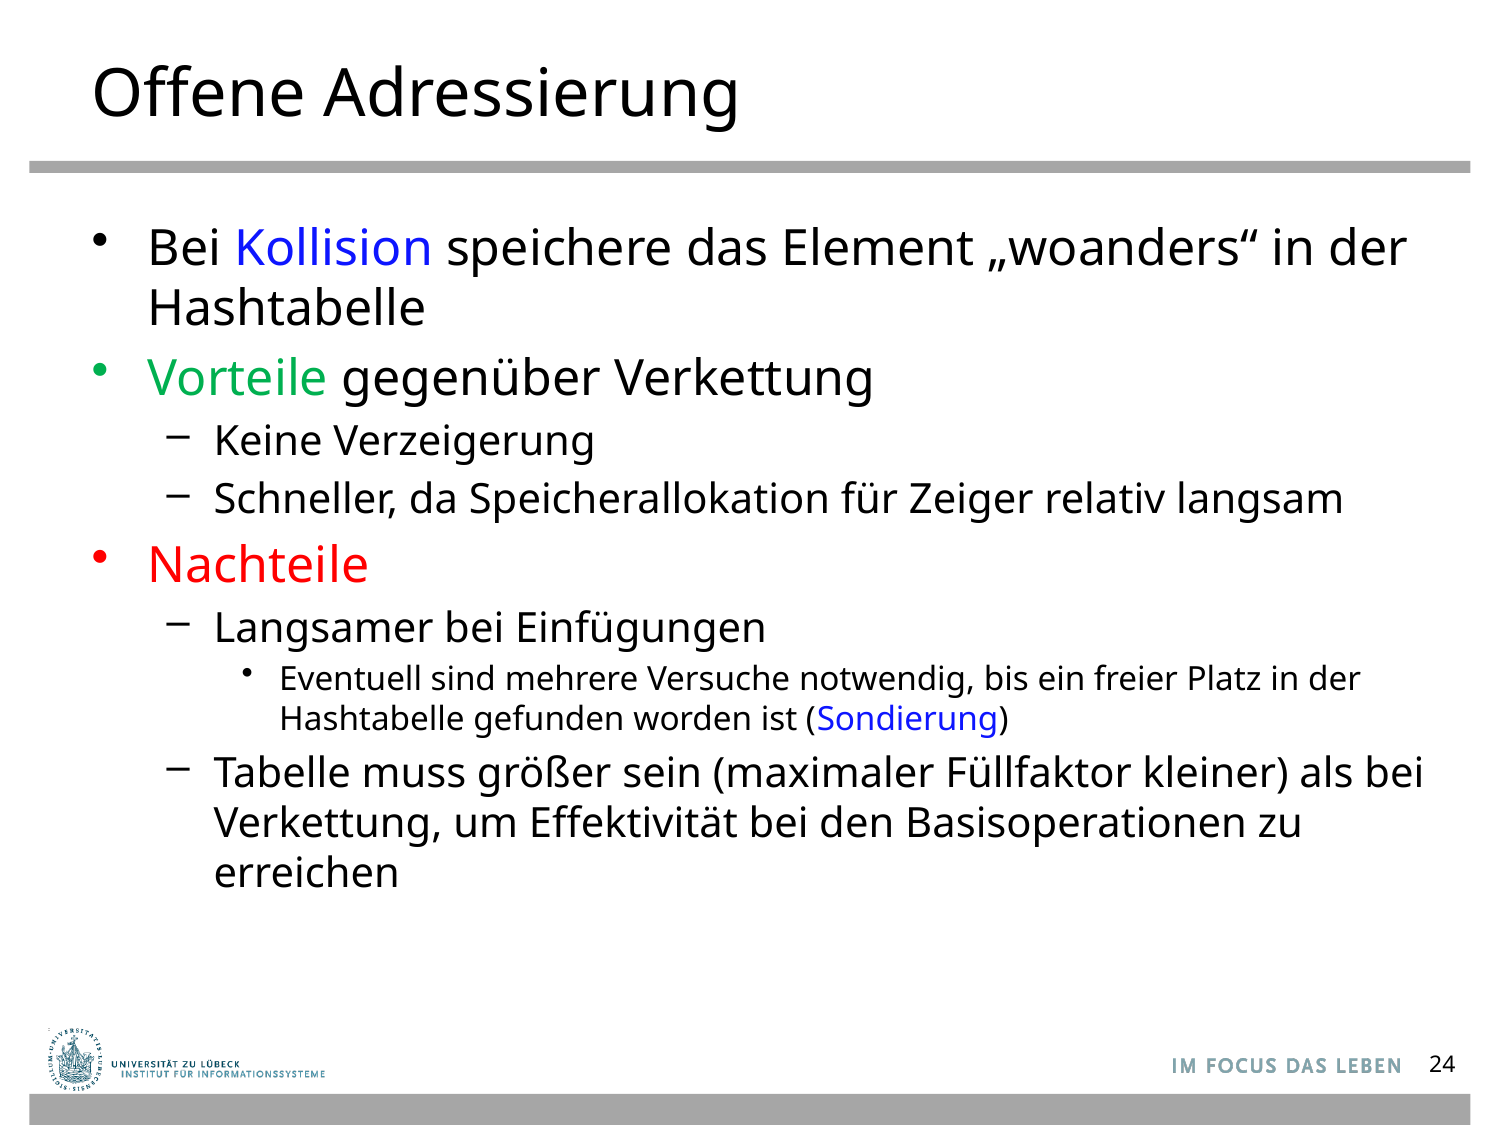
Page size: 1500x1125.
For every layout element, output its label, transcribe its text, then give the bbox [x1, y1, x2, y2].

title Offene Adressierung [76, 42, 1427, 126]
picture [1173, 1058, 1305, 1073]
list Bei Kollision speichere das Element „woanders“ in der Hashtabelle Vorteile gegenüber Verkettung Keine Verzeigerung Schneller, da Speicherallokation für Zeiger relativ langsam Nachteile Langsamer bei Einfügungen Eventuell sind mehrere Versuche notwendig, bis ein freier Platz in der Hashtabelle gefunden worden ist (Sondierung) Tabelle muss größer sein (maximaler Füllfaktor kleiner) als bei Verkettung, um Effektivität bei den Basisoperationen zu erreichen [76, 208, 1441, 893]
slide_number 24 [1305, 1050, 1471, 1083]
